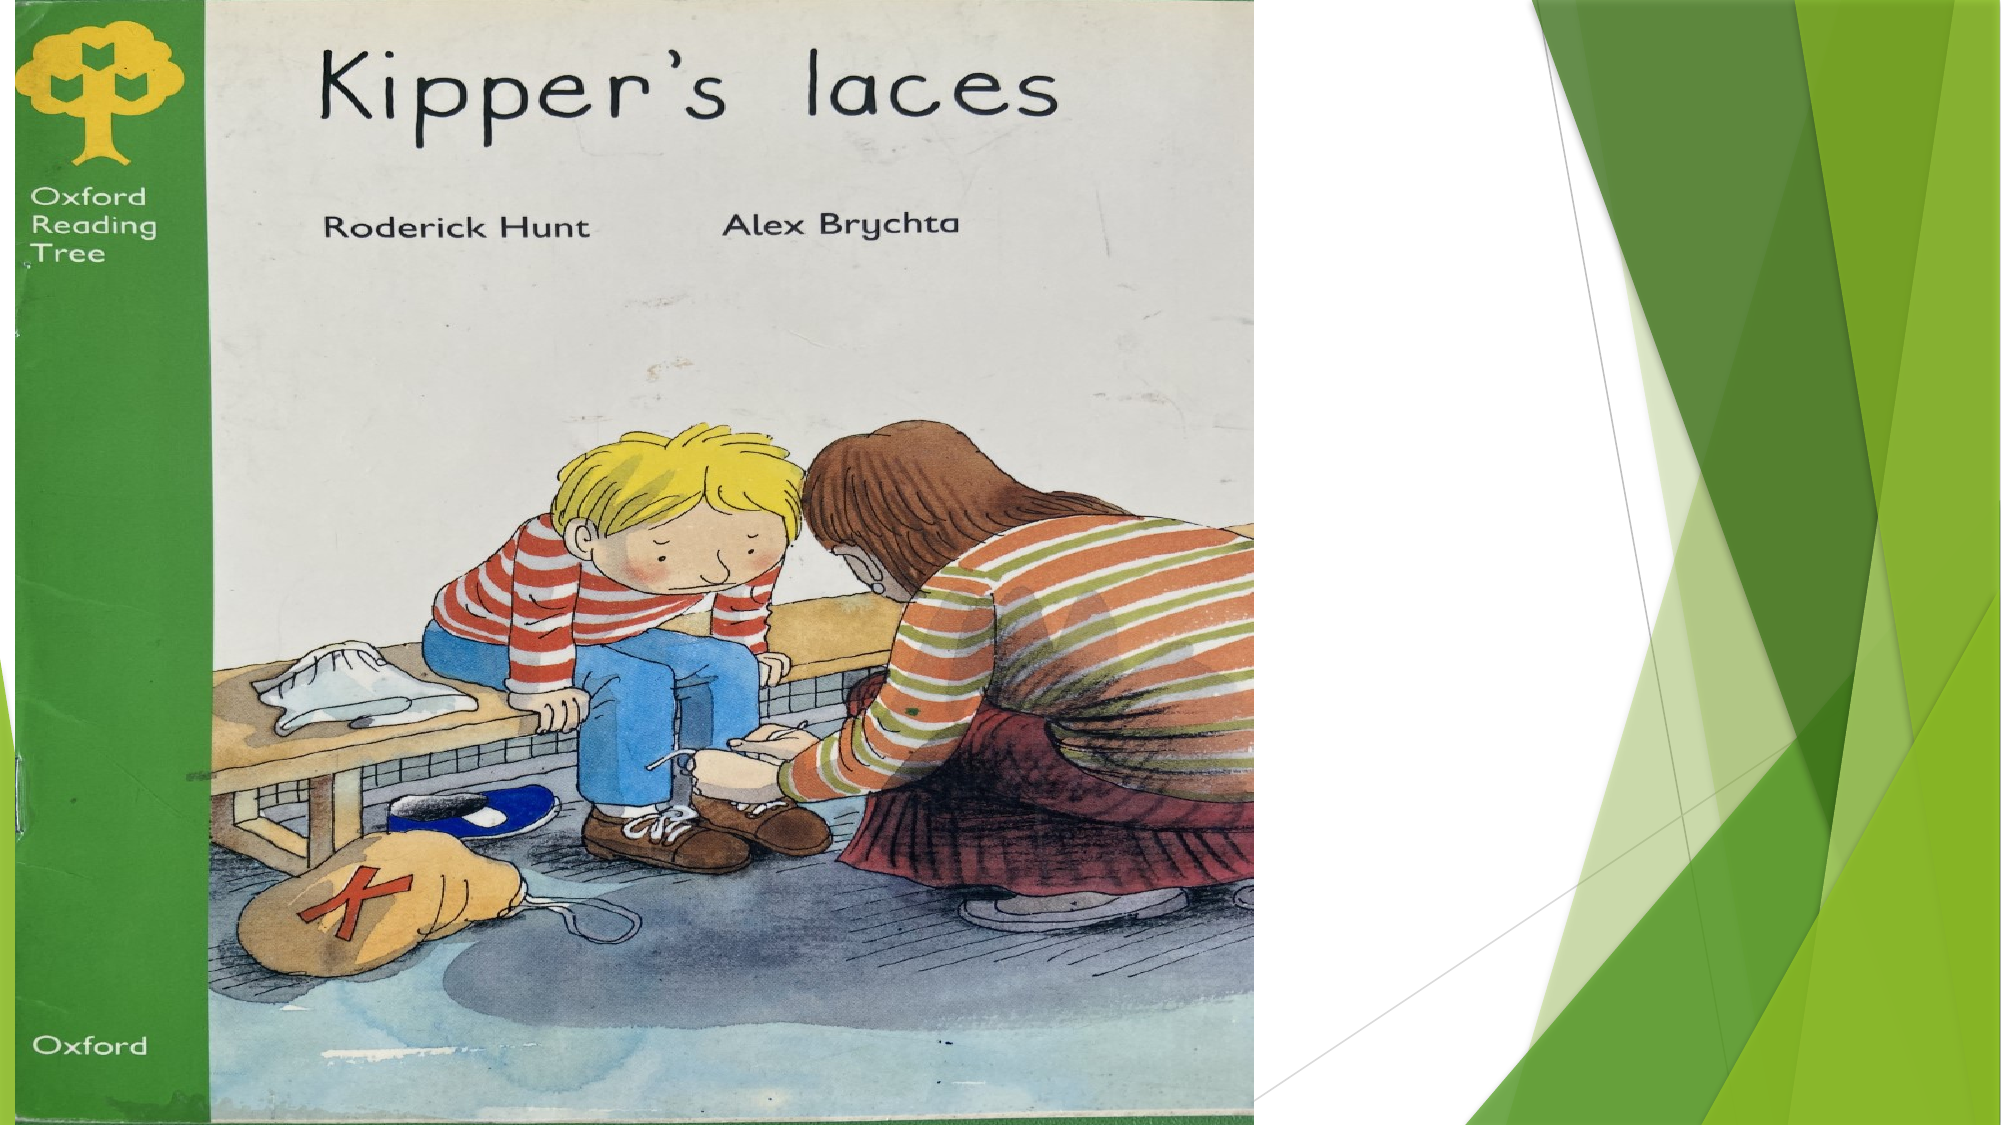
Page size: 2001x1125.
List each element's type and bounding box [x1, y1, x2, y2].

picture [14, 0, 1255, 1125]
